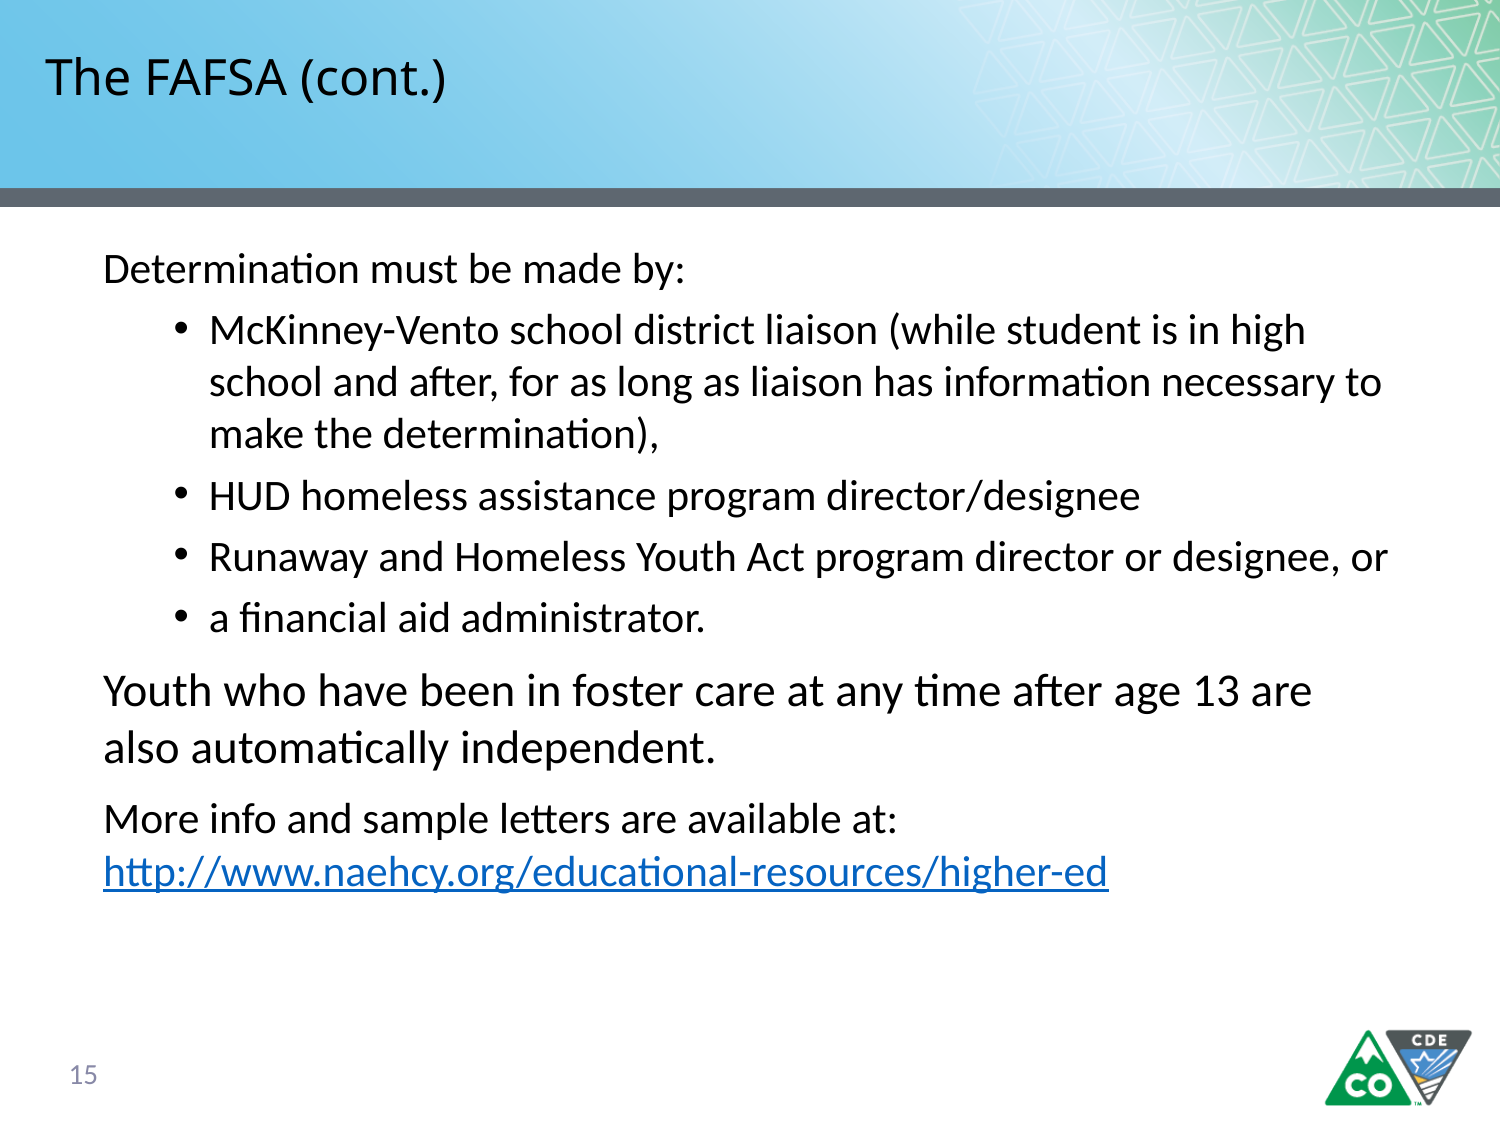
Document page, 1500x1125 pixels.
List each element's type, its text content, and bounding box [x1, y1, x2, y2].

title The FAFSA (cont.) [45, 45, 1339, 162]
list Determination must be made by: McKinney-Vento school district liaison (while student is in high school and after, for as long as liaison has information necessary to make the determination), HUD homeless assistance program director/designee Runaway and Homeless Youth Act program director or designee, or a financial aid administrator. Youth who have been in foster care at any time after age 13 are also automatically independent. More info and sample letters are available at: http://www.naehcy.org/educational-resources/higher-ed [103, 239, 1397, 954]
picture [1312, 1021, 1482, 1113]
slide_number 15 [45, 1042, 122, 1103]
picture [0, 0, 1500, 207]
